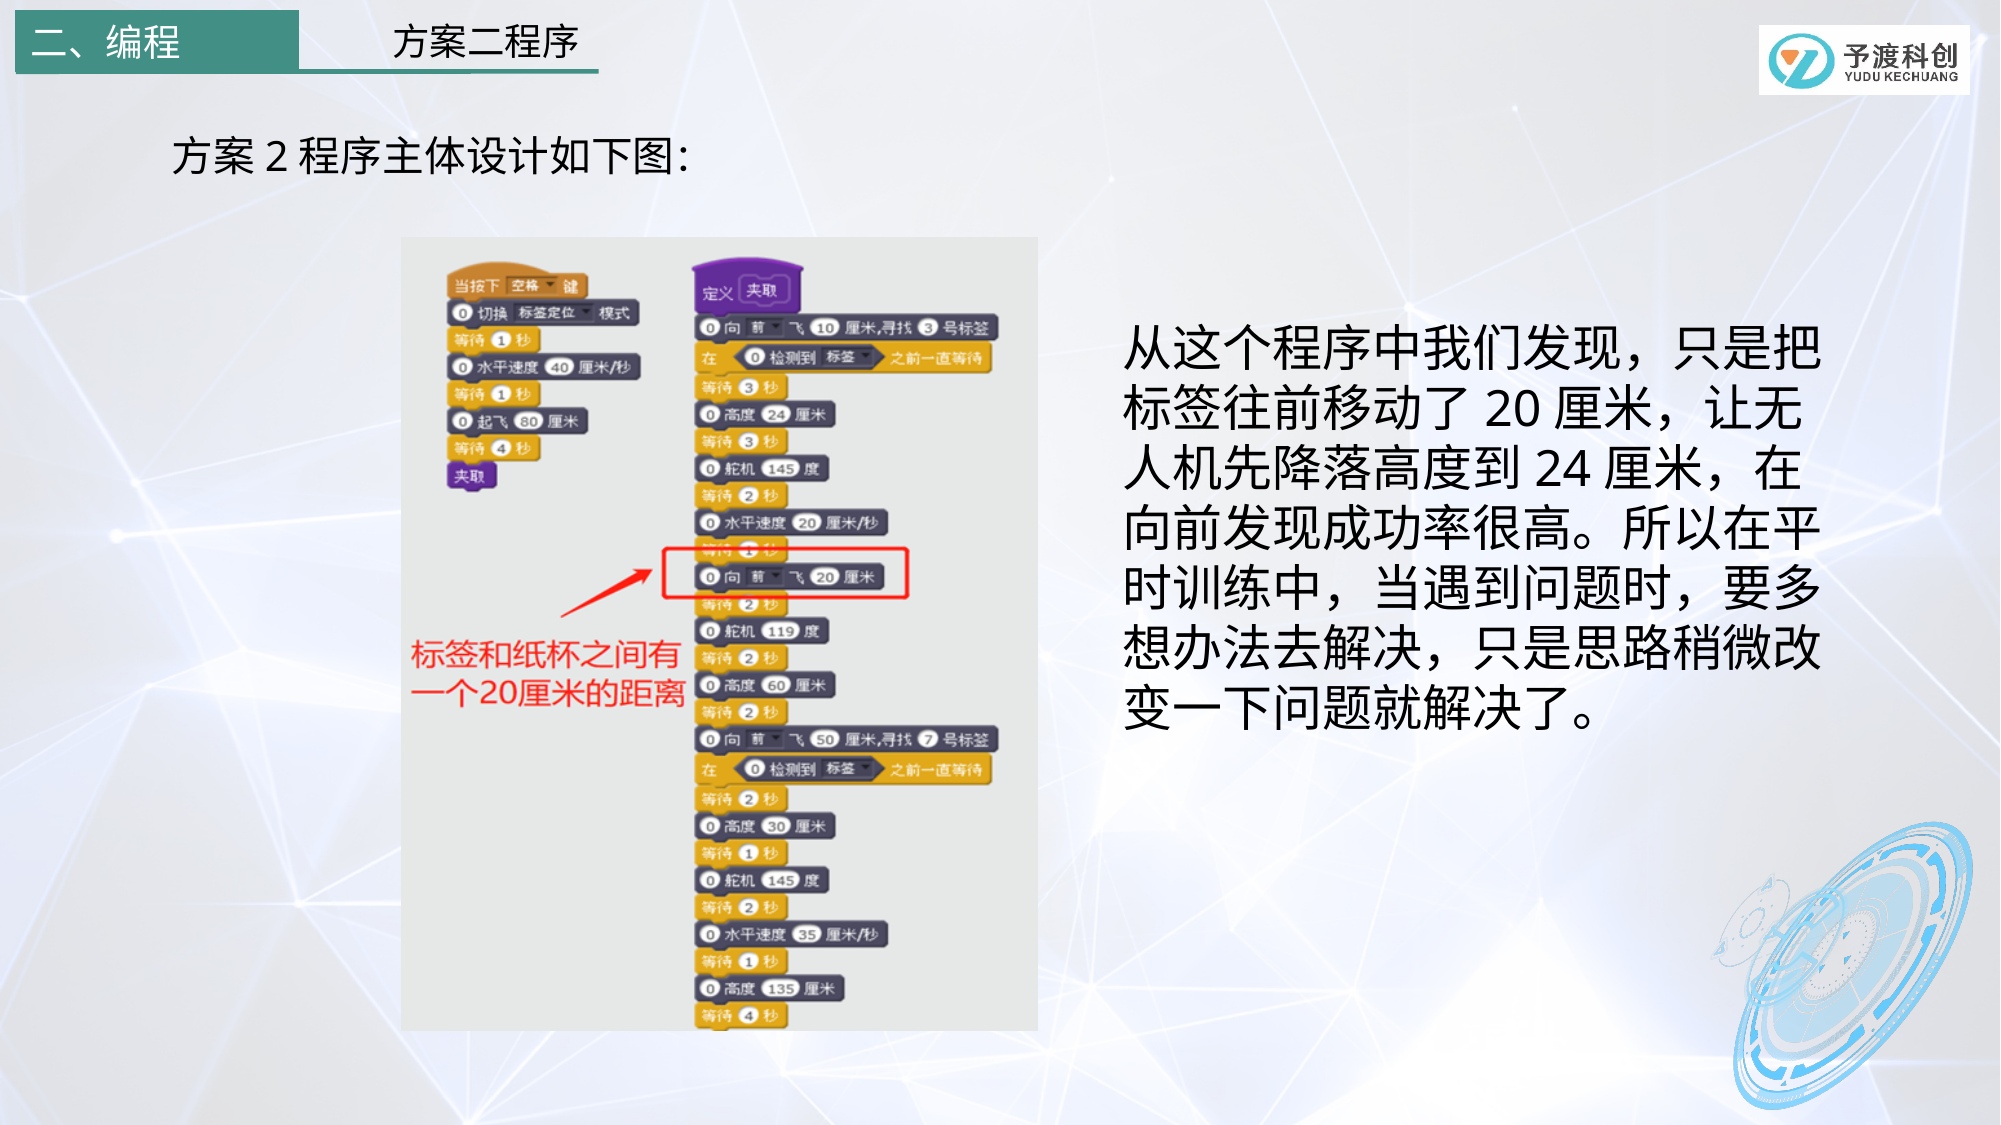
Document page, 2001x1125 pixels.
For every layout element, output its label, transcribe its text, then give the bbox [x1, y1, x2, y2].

text_box 方案二程序 [377, 10, 720, 71]
picture [0, 0, 2000, 1125]
text_box 方案2程序主体设计如下图： [156, 121, 701, 187]
text_box 从这个程序中我们发现，只是把标签往前移动了20厘米，让无人机先降落高度到24厘米，在向前发现成功率很高。所以在平时训练中，当遇到问题时，要多想办法去解决，只是思路稍微改变一下问题就解决了。 [1107, 308, 1856, 744]
text_box 二、编程 [15, 10, 299, 71]
